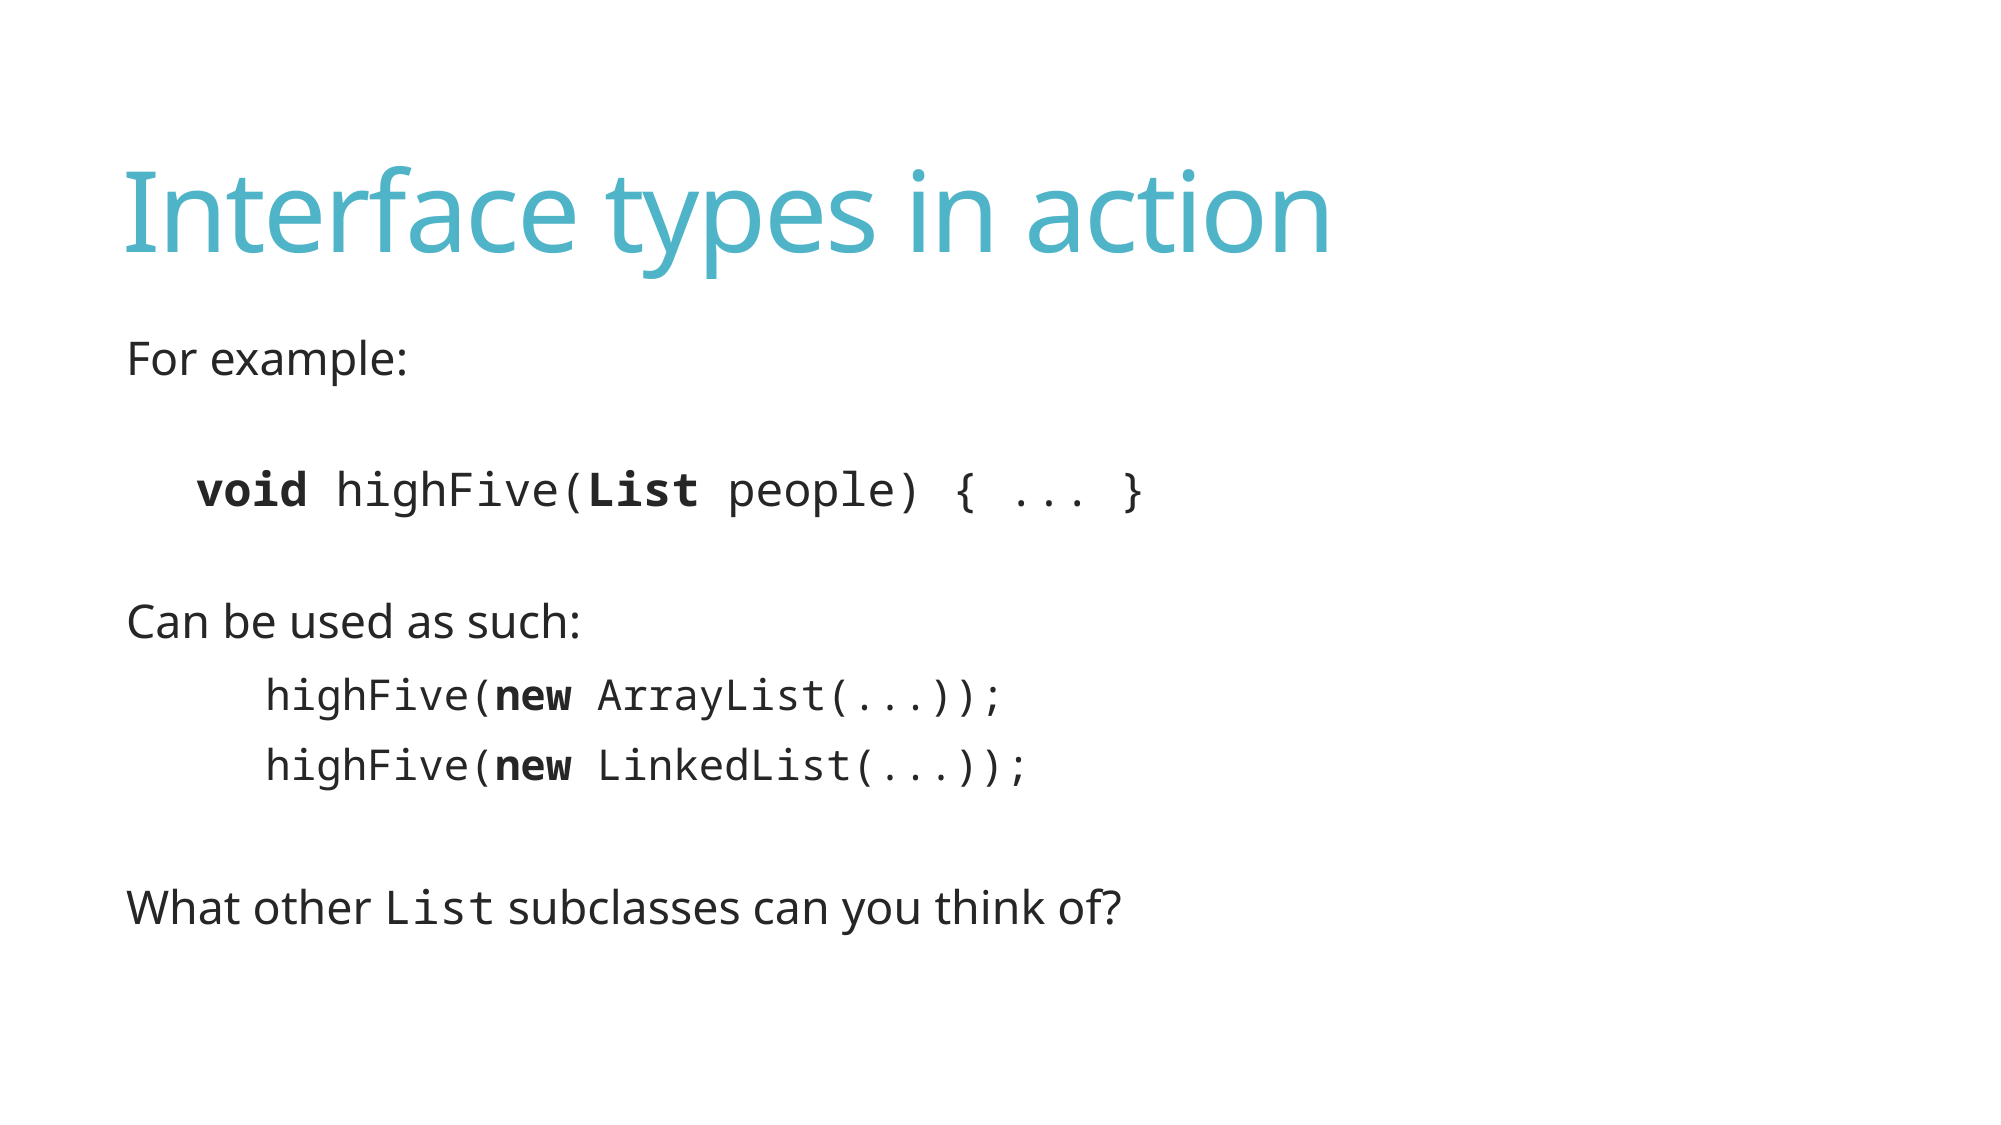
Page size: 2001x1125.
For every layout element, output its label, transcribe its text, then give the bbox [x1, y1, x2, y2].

title Interface types in action [107, 81, 1875, 354]
list For example: void highFive(List people) { ... } Can be used as such: highFive(new ArrayList(...)); highFive(new LinkedList(...)); What other List subclasses can you think of? [111, 329, 1876, 948]
